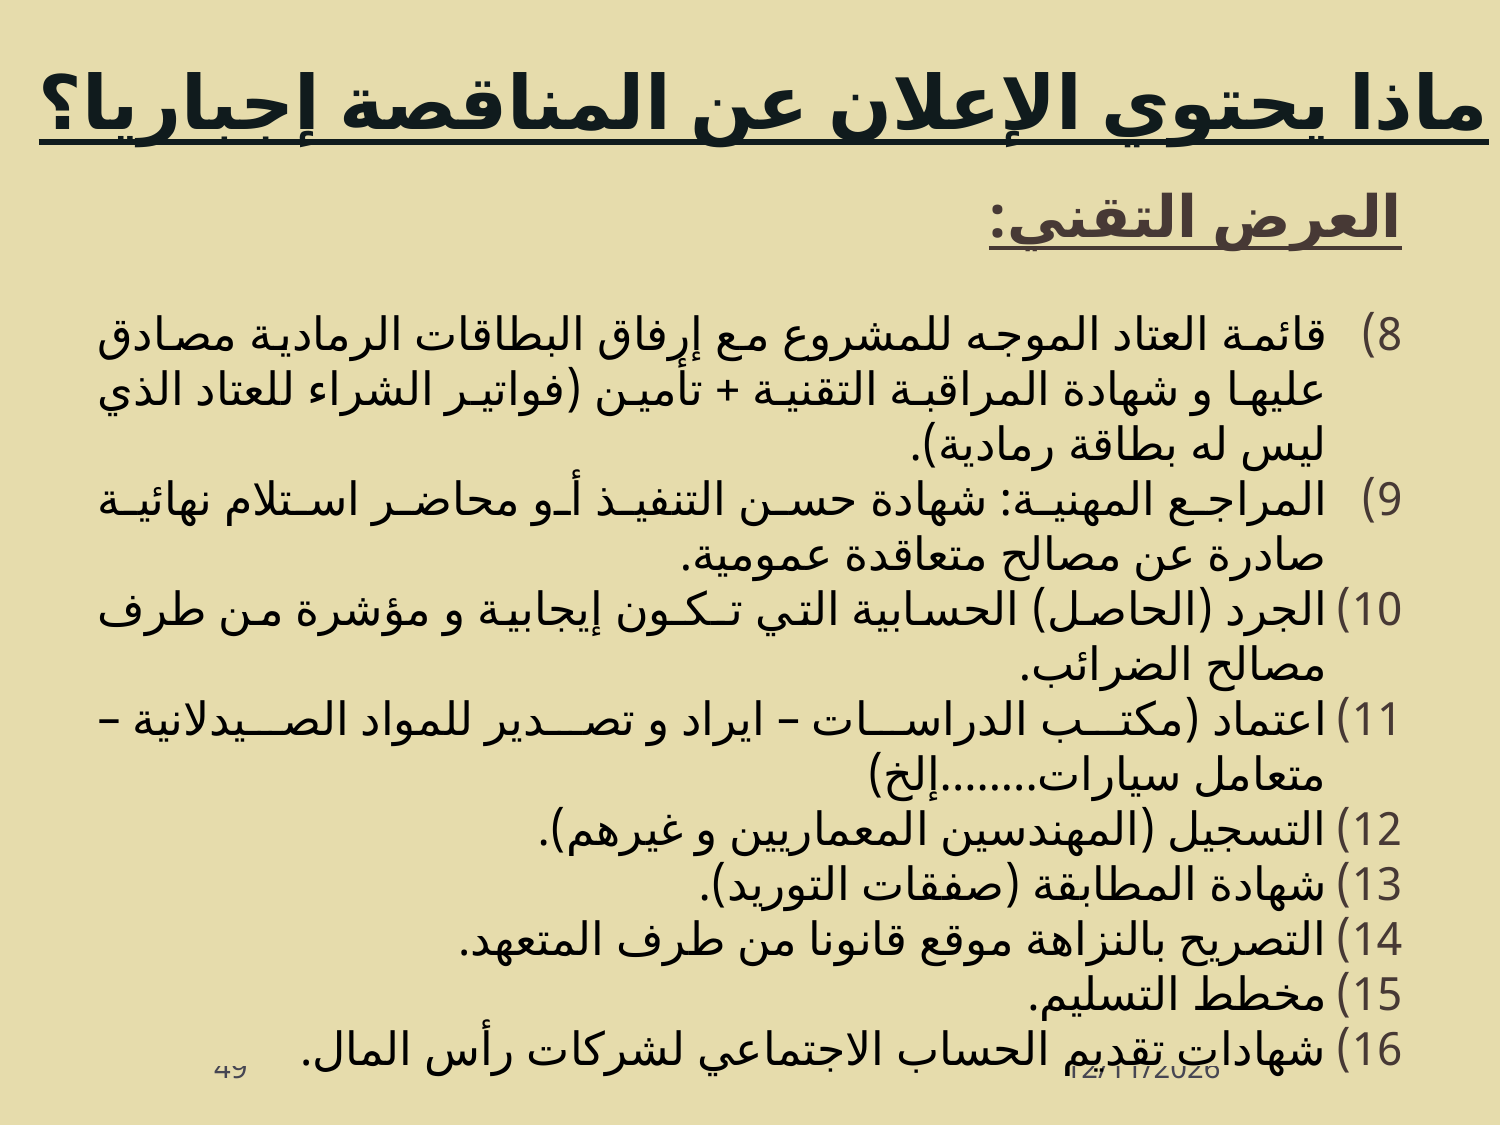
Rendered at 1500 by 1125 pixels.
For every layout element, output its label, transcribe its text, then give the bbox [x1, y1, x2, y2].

text_box العرض التقني: قائمة العتاد الموجه للمشروع مع إرفاق البطاقات الرمادية مصادق عليها و شهادة المراقبة التقنية + تأمين (فواتير الشراء للعتاد الذي ليس له بطاقة رمادية). المراجع المهنية: شهادة حسن التنفيذ أو محاضر استلام نهائية صادرة عن مصالح متعاقدة عمومية. الجرد (الحاصل) الحسابية التي تـكـون إيجابية و مؤشرة من طرف مصالح الضرائب. اعتماد (مكتب الدراسات – ايراد و تصدير للمواد الصيدلانية – متعامل سيارات........إلخ) التسجيل (المهندسين المعماريين و غيرهم). شهادة المطابقة (صفقات التوريد). التصريح بالنزاهة موقع قانونا من طرف المتعهد. مخطط التسليم. شهادات تقديم الحساب الاجتماعي لشركات رأس المال. [21, 185, 1479, 1068]
text_box ماذا يحتوي الإعلان عن المناقصة إجباريا؟ [23, 46, 1500, 152]
footer [475, 1042, 1046, 1103]
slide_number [1050, 1042, 1425, 1103]
slide_number 49 [199, 1042, 400, 1103]
